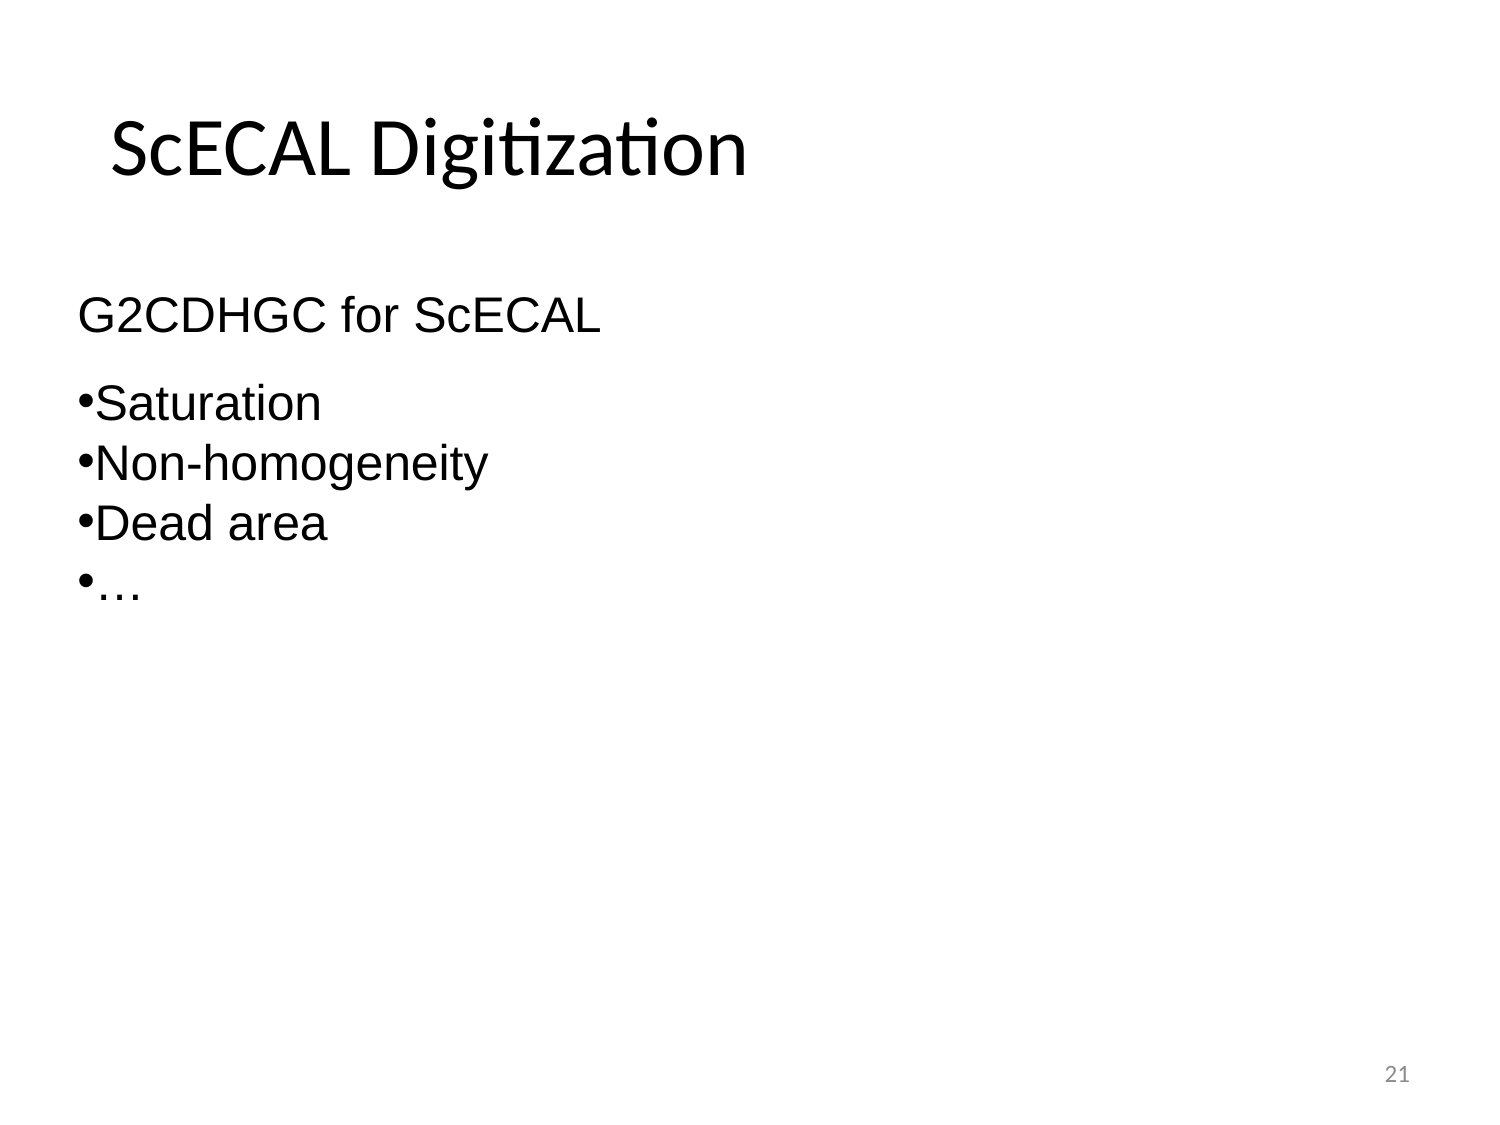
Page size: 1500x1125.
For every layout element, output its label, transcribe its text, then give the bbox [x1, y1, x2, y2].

text_box Saturation Non-homogeneity Dead area … [62, 363, 1300, 619]
text_box G2CDHGC for ScECAL [62, 275, 1363, 460]
title ScECAL Digitization [75, 45, 1425, 233]
slide_number 21 [1074, 1042, 1425, 1103]
